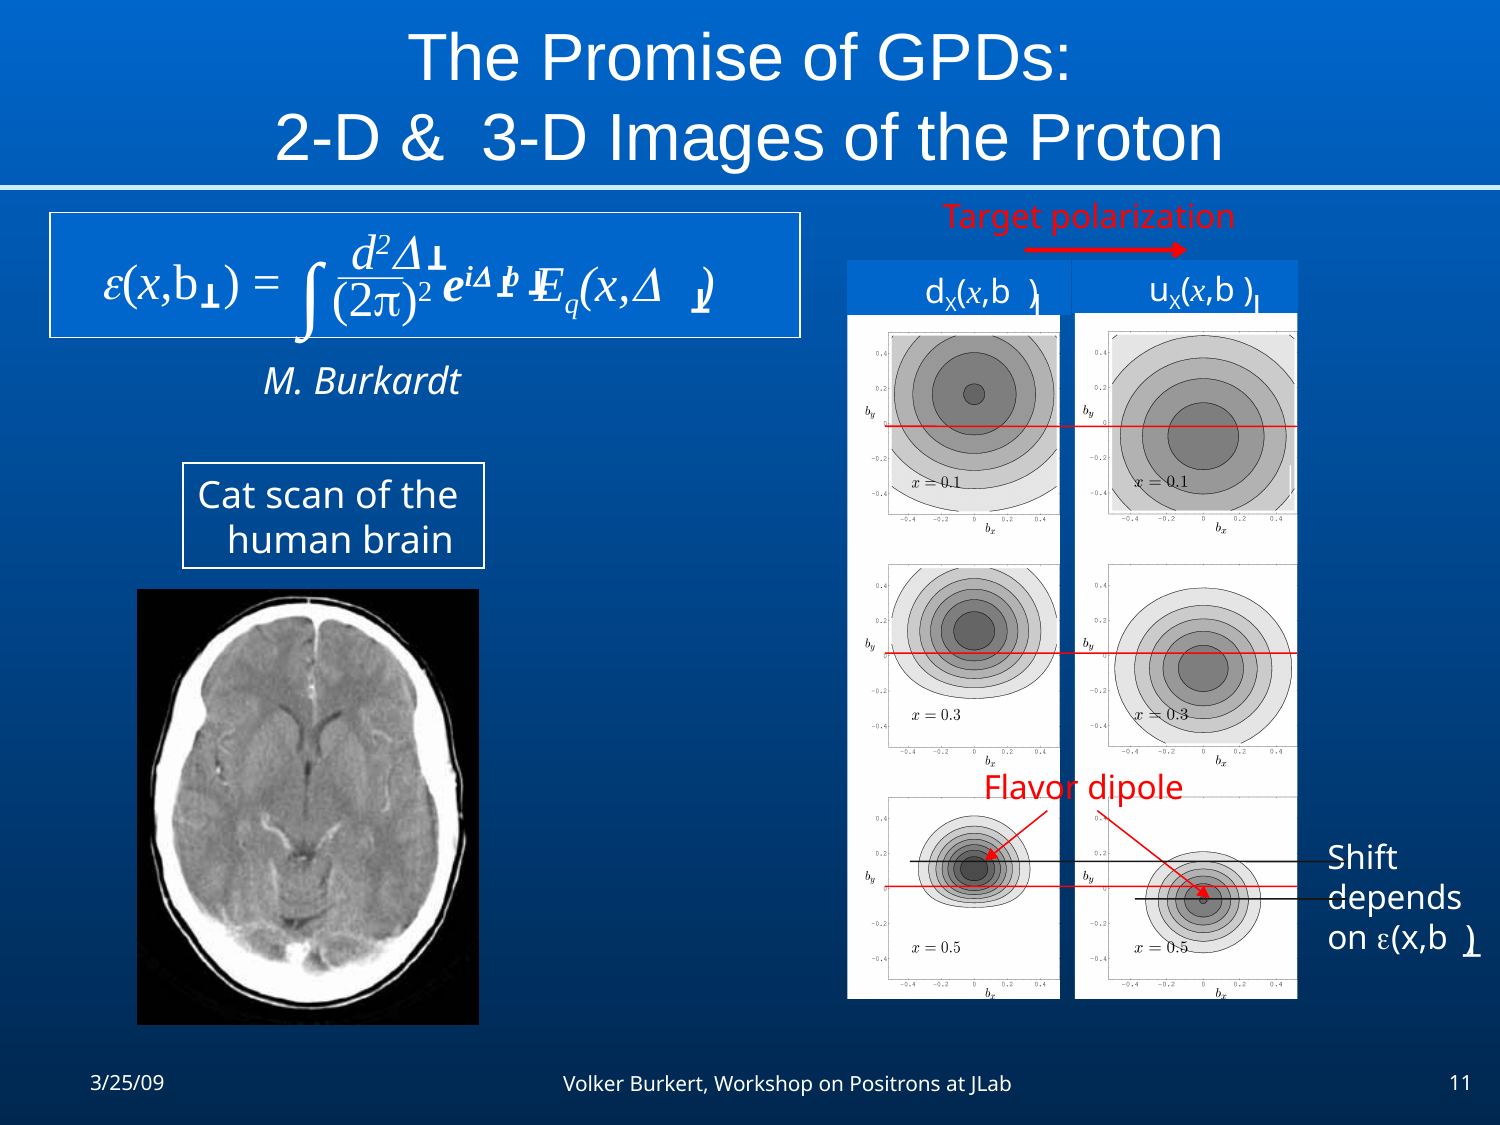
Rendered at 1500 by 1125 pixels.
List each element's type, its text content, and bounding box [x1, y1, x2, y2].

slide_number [74, 1062, 426, 1125]
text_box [137, 462, 490, 1026]
slide_number 11 [1137, 1062, 1488, 1125]
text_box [49, 212, 801, 411]
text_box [847, 187, 1500, 1000]
title The Promise of GPDs: 2-D & 3-D Images of the Proton [74, 0, 1426, 187]
footer Volker Burkert, Workshop on Positrons at JLab [474, 1063, 1101, 1125]
